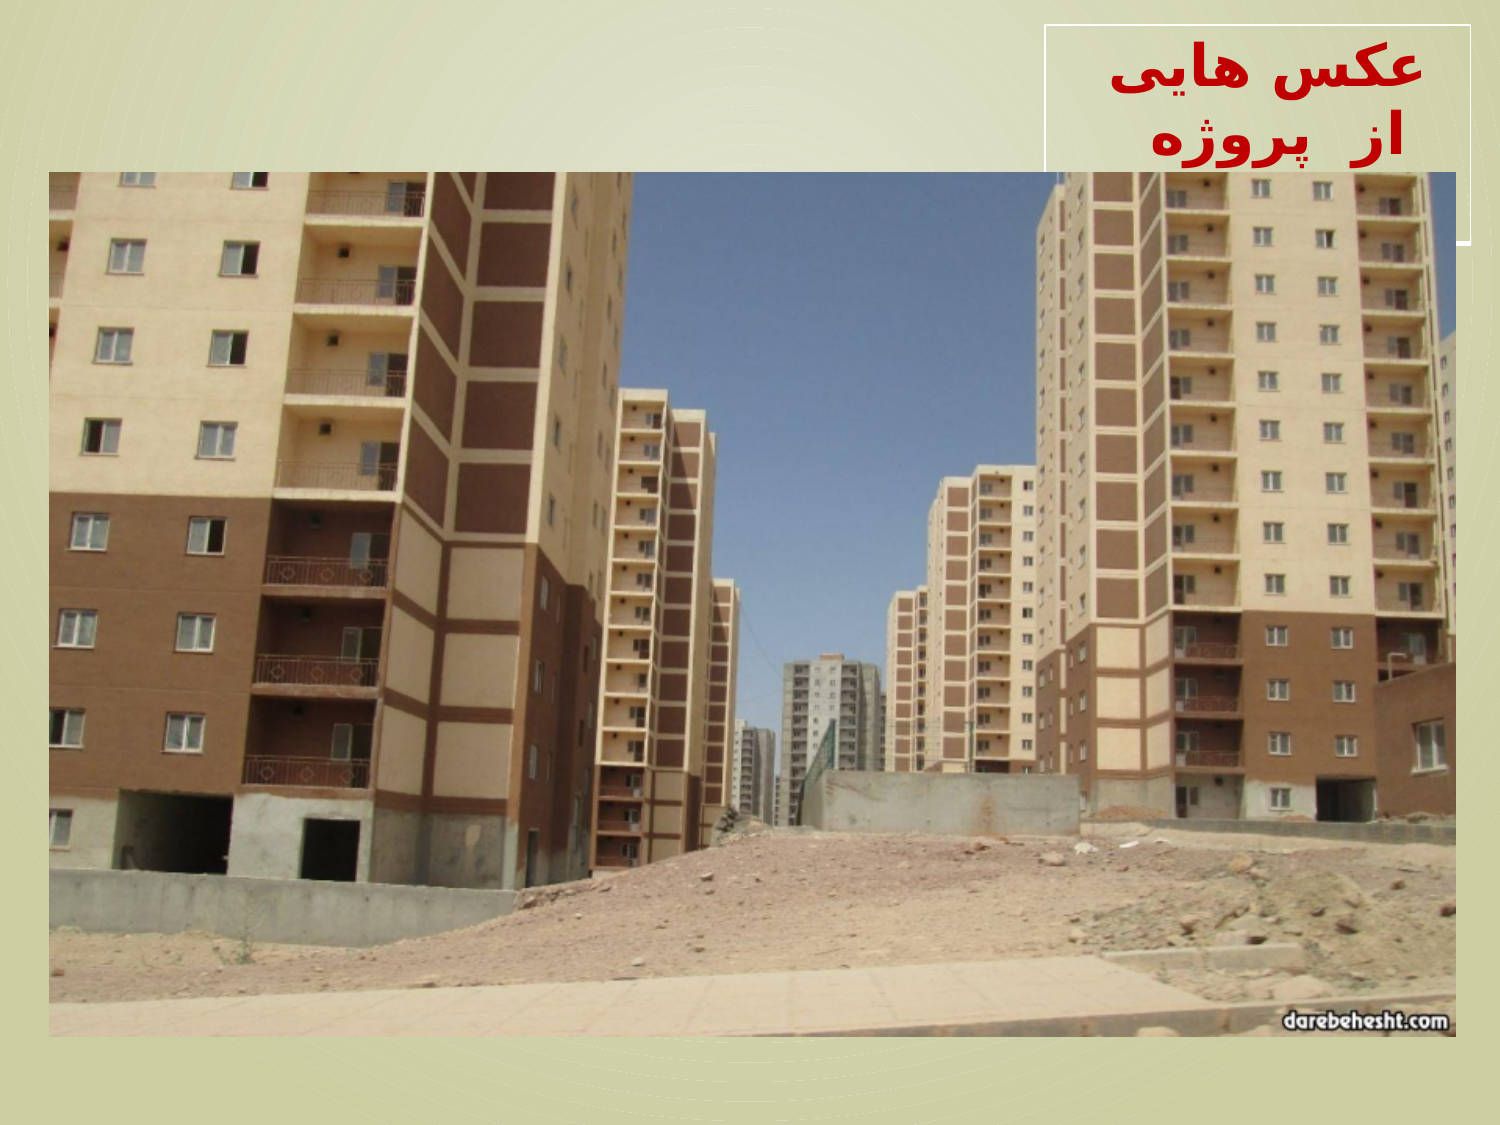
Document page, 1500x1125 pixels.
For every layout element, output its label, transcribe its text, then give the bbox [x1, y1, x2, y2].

table_header عکس هایی از پروژه ( فاز 11 ): [1046, 26, 1470, 241]
picture [48, 172, 1456, 1037]
